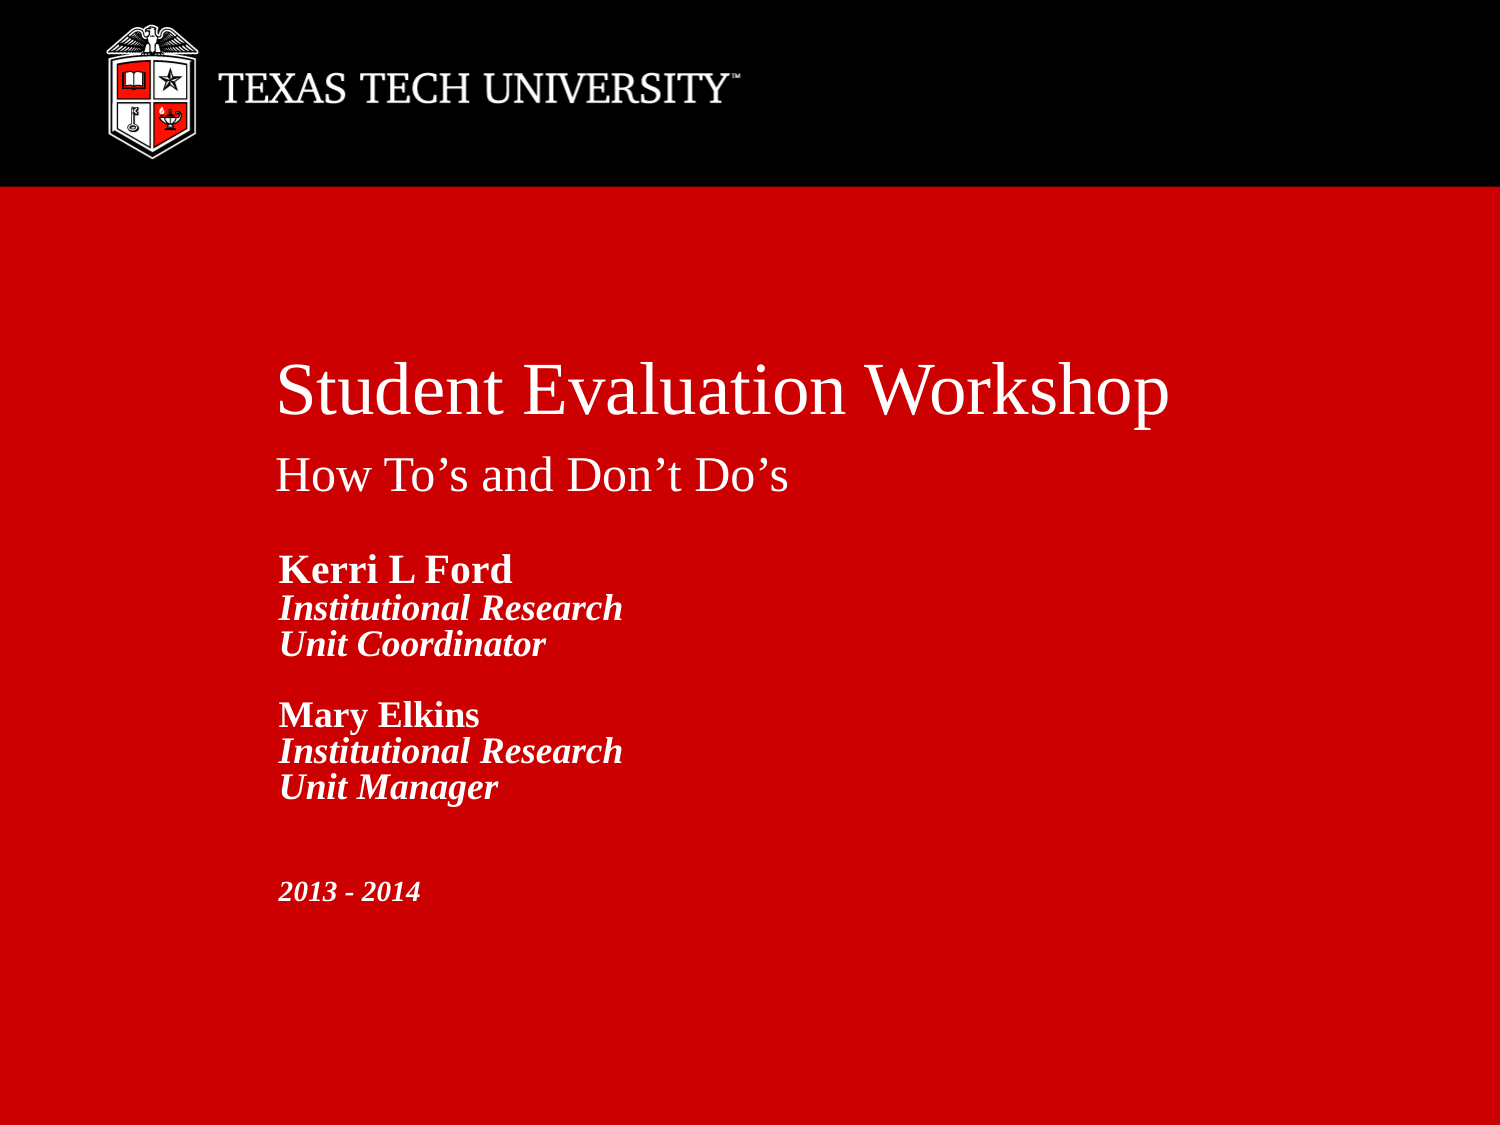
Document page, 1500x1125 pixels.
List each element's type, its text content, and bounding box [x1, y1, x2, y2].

subtitle Kerri L Ford Institutional Research Unit Coordinator Mary Elkins Institutional Research Unit Manager 2013 - 2014 [263, 543, 1315, 959]
title Student Evaluation Workshop How To’s and Don’t Do’s [259, 322, 1325, 502]
picture [0, 0, 1500, 1125]
